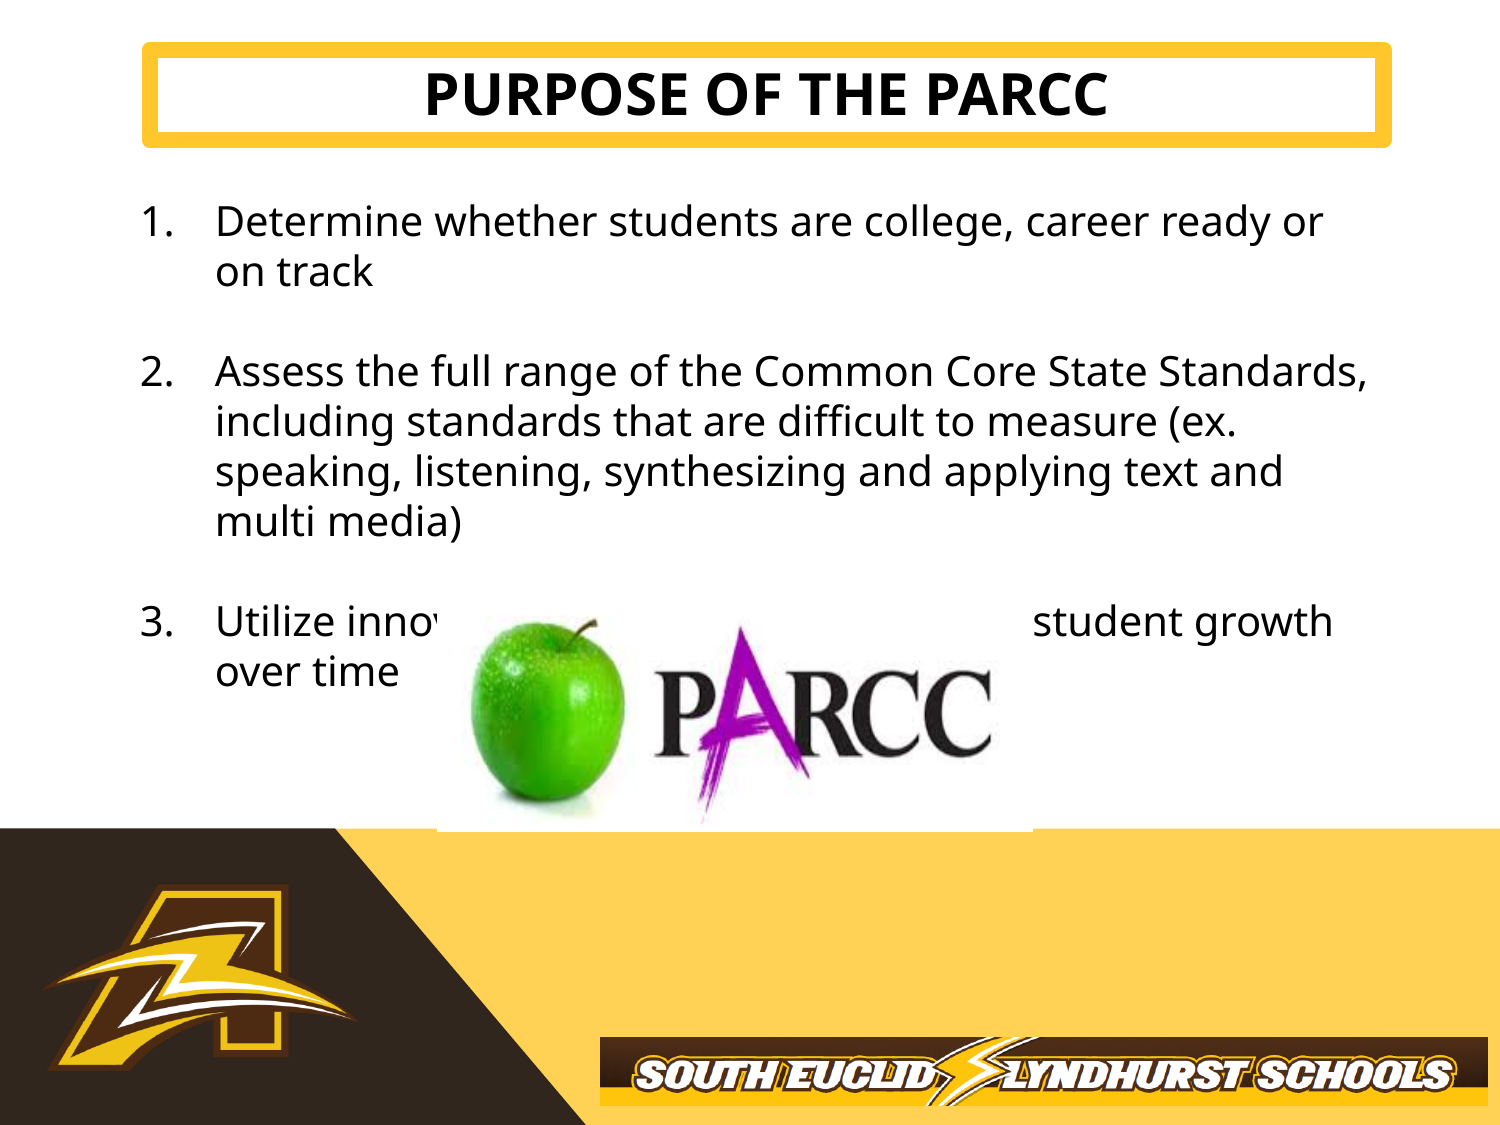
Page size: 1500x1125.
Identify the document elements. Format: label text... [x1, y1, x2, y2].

text_box Purpose of the PARCC [148, 48, 1386, 142]
text_box Determine whether students are college, career ready or on track Assess the full range of the Common Core State Standards, including standards that are difficult to measure (ex. speaking, listening, synthesizing and applying text and multi media) Utilize innovative approaches to measure student growth over time [124, 187, 1388, 753]
title [135, 60, 1369, 150]
picture [437, 587, 1034, 832]
picture [10, 843, 375, 1106]
picture [600, 1037, 1488, 1106]
